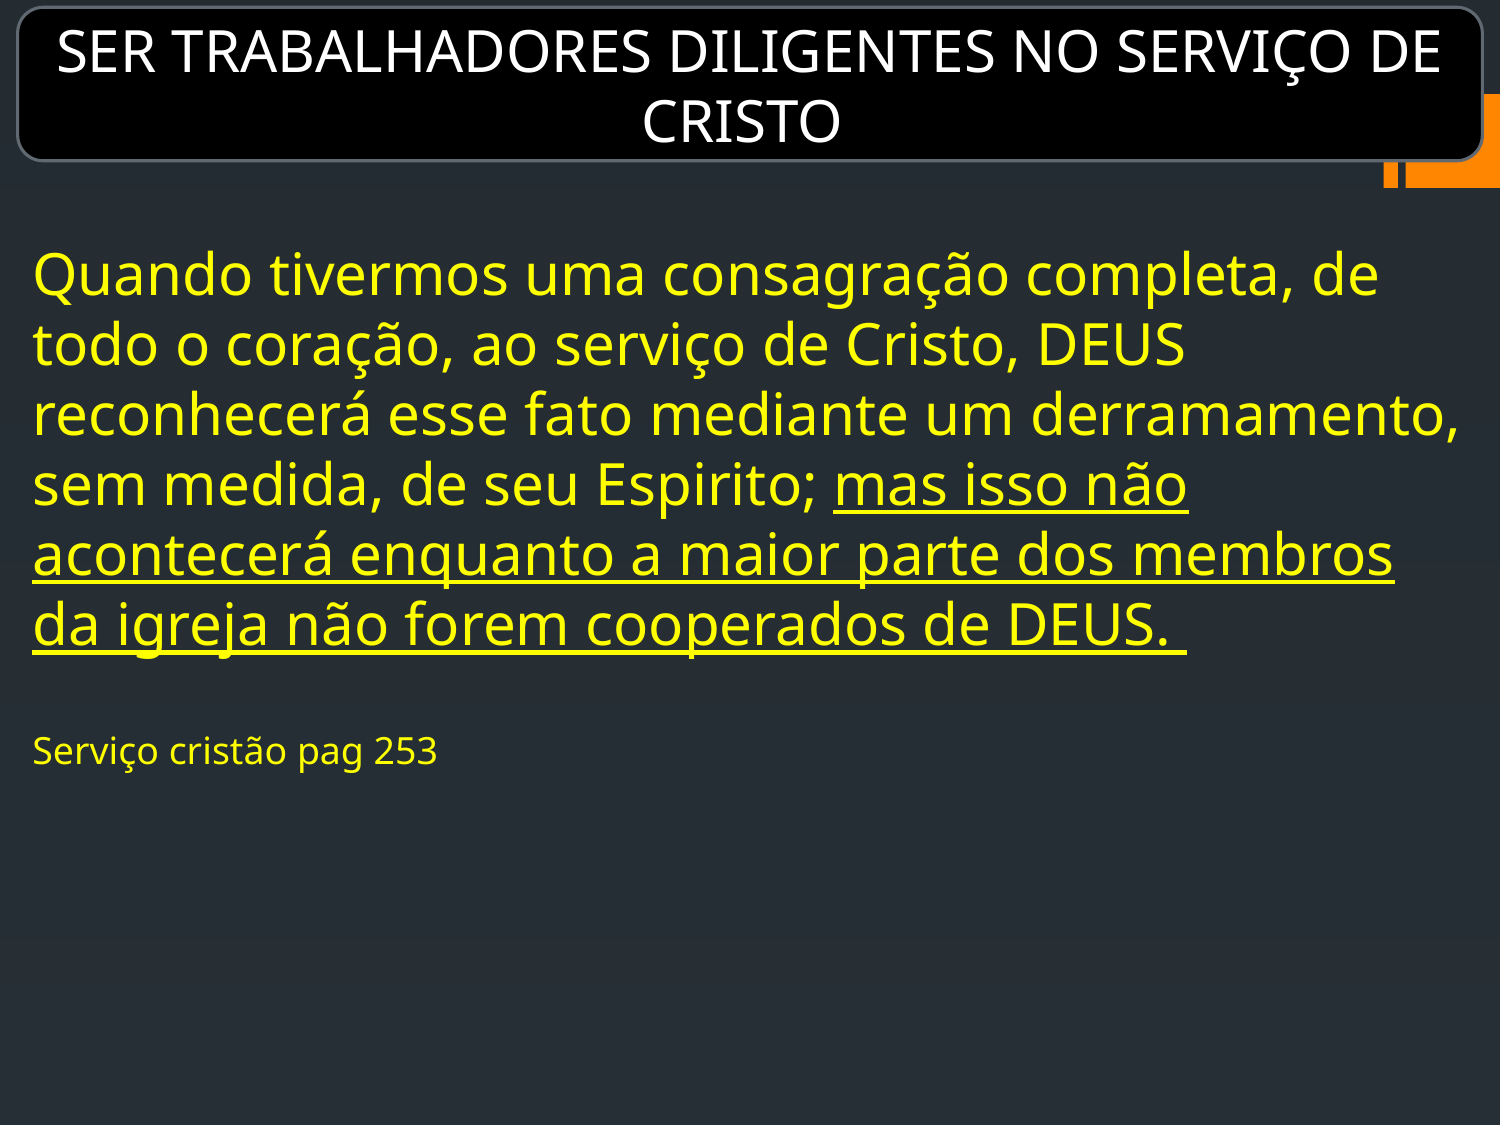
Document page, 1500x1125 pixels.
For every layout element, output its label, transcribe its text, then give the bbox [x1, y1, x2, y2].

text_box Quando tivermos uma consagração completa, de todo o coração, ao serviço de Cristo, DEUS reconhecerá esse fato mediante um derramamento, sem medida, de seu Espirito; mas isso não acontecerá enquanto a maior parte dos membros da igreja não forem cooperados de DEUS. Serviço cristão pag 253 [17, 229, 1483, 780]
text_box SER TRABALHADORES DILIGENTES NO SERVIÇO DE CRISTO [16, 5, 1484, 163]
